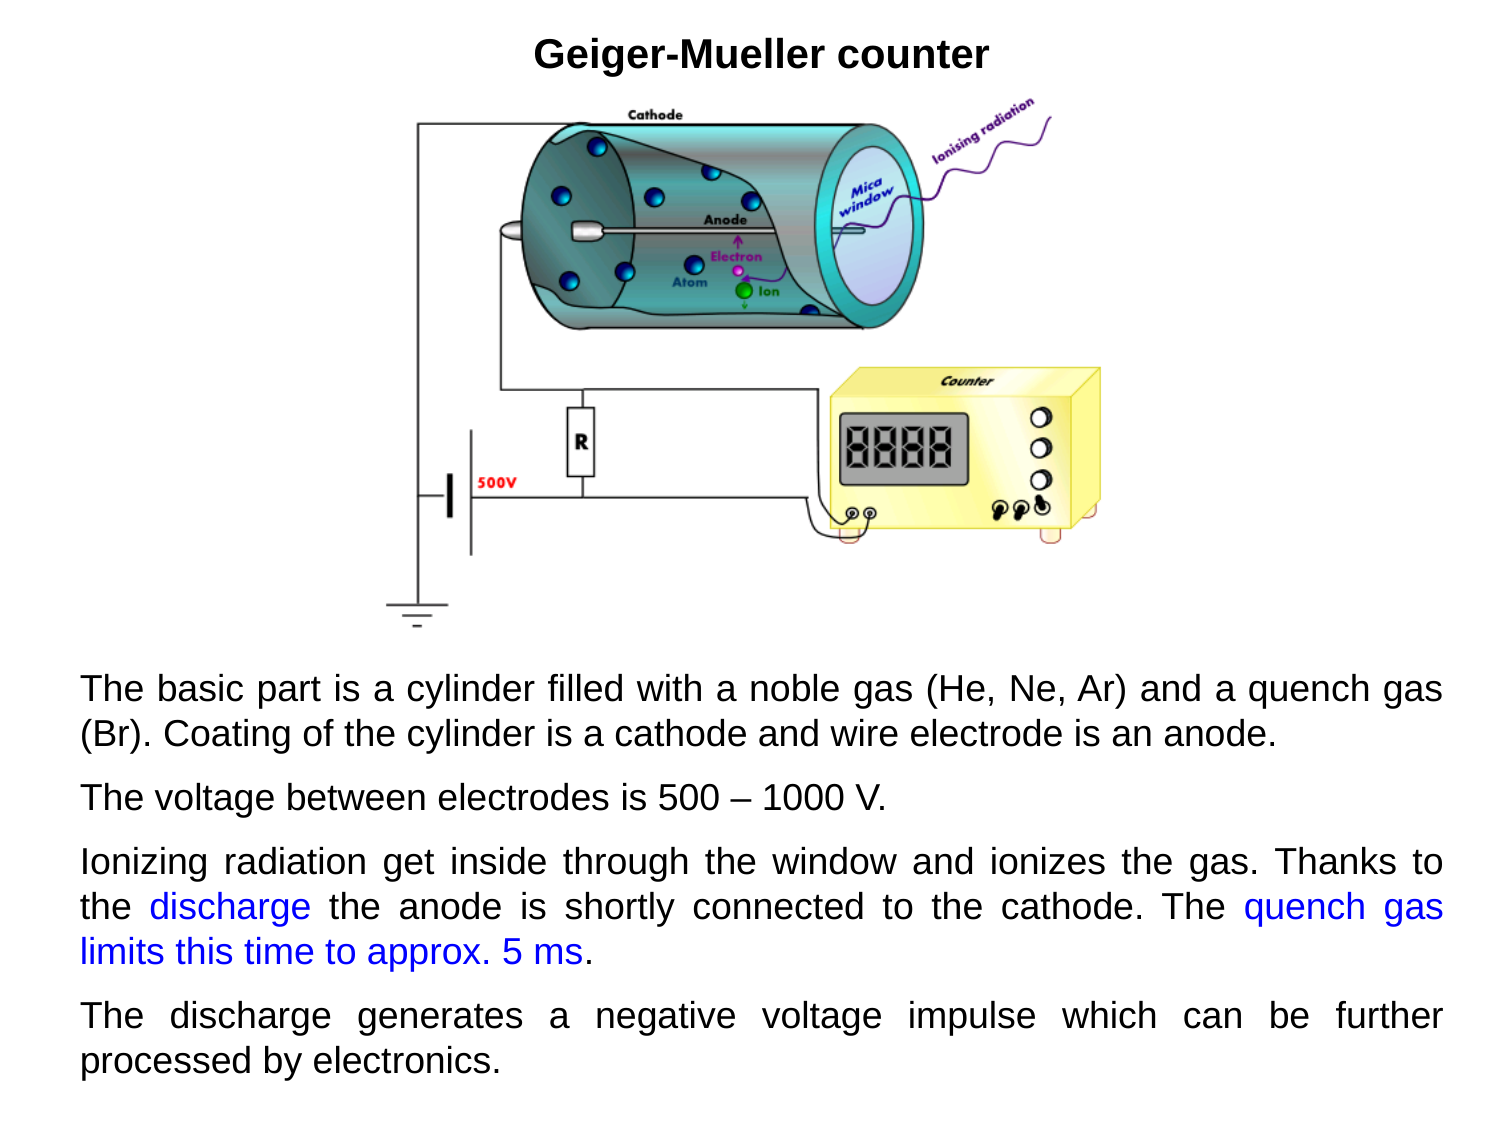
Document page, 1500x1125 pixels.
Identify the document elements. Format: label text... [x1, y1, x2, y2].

picture [369, 89, 1117, 637]
text_box The basic part is a cylinder filled with a noble gas (He, Ne, Ar) and a quench gas (Br). Coating of the cylinder is a cathode and wire electrode is an anode. The voltage between electrodes is 500 – 1000 V. Ionizing radiation get inside through the window and ionizes the gas. Thanks to the discharge the anode is shortly connected to the cathode. The quench gas limits this time to approx. 5 ms. The discharge generates a negative voltage impulse which can be further processed by electronics. [65, 656, 1459, 1088]
text_box Geiger-Mueller counter [194, 19, 1329, 84]
